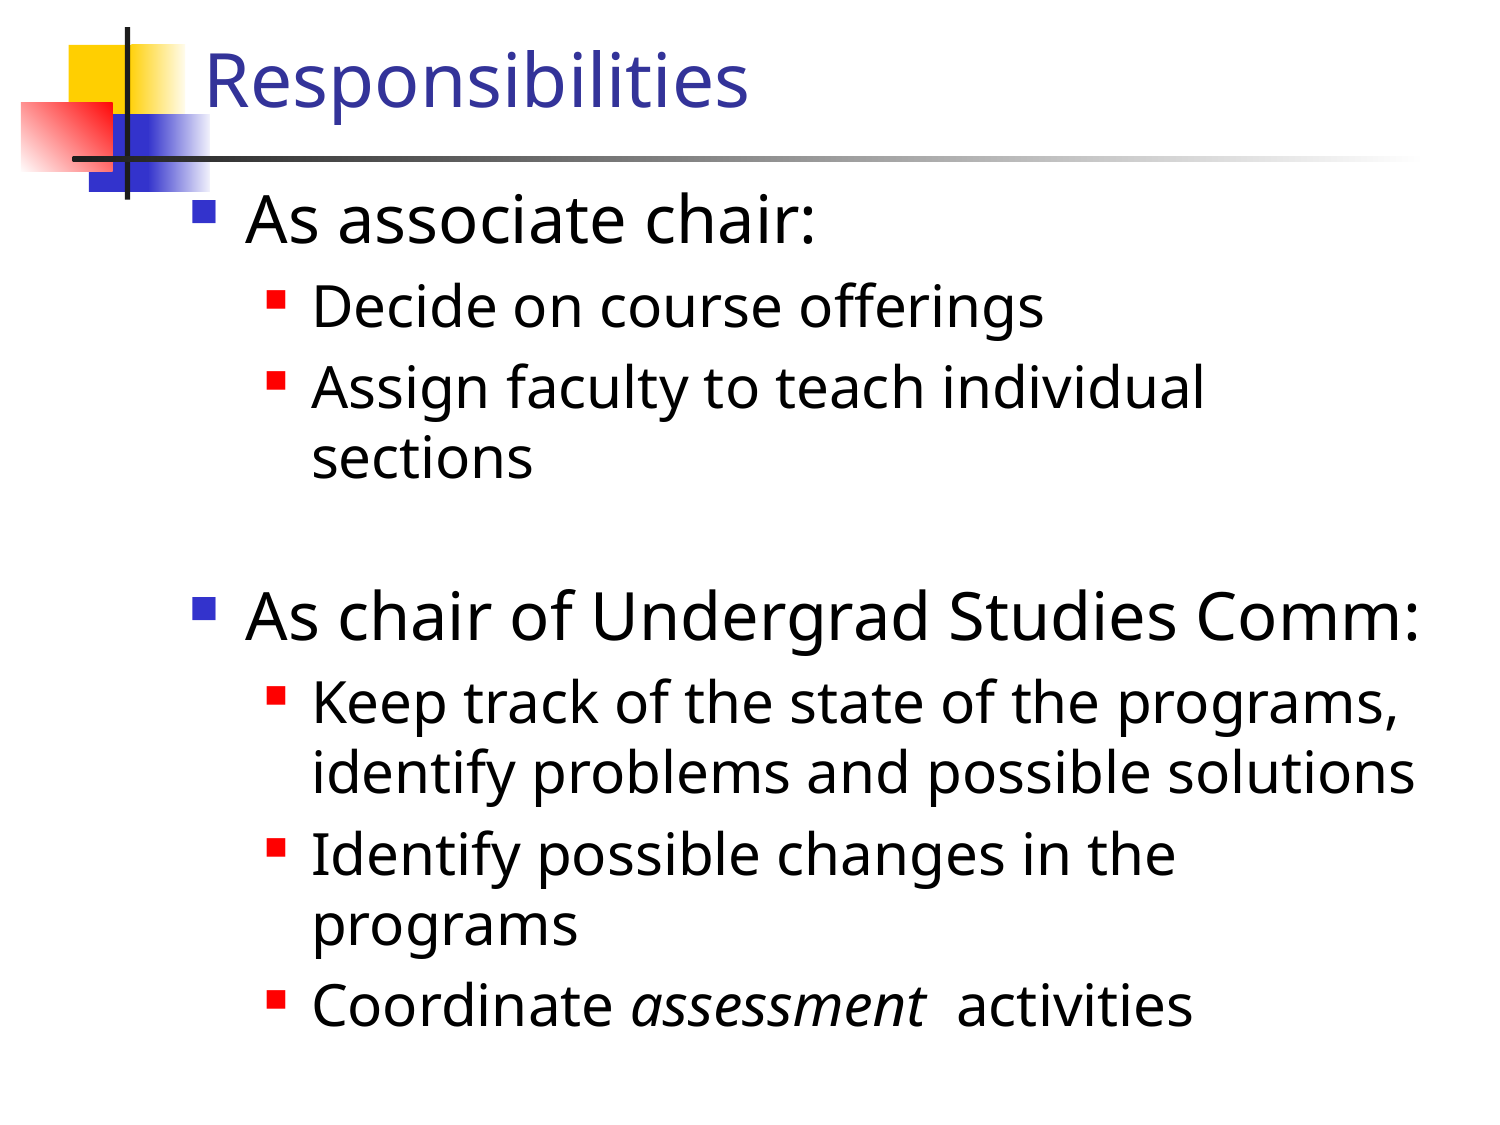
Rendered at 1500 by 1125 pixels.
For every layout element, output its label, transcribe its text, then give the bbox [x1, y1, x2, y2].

title Responsibilities [188, 20, 1443, 130]
list As associate chair: Decide on course offerings Assign faculty to teach individual sections As chair of Undergrad Studies Comm: Keep track of the state of the programs, identify problems and possible solutions Identify possible changes in the programs Coordinate assessment activities [174, 169, 1456, 1010]
